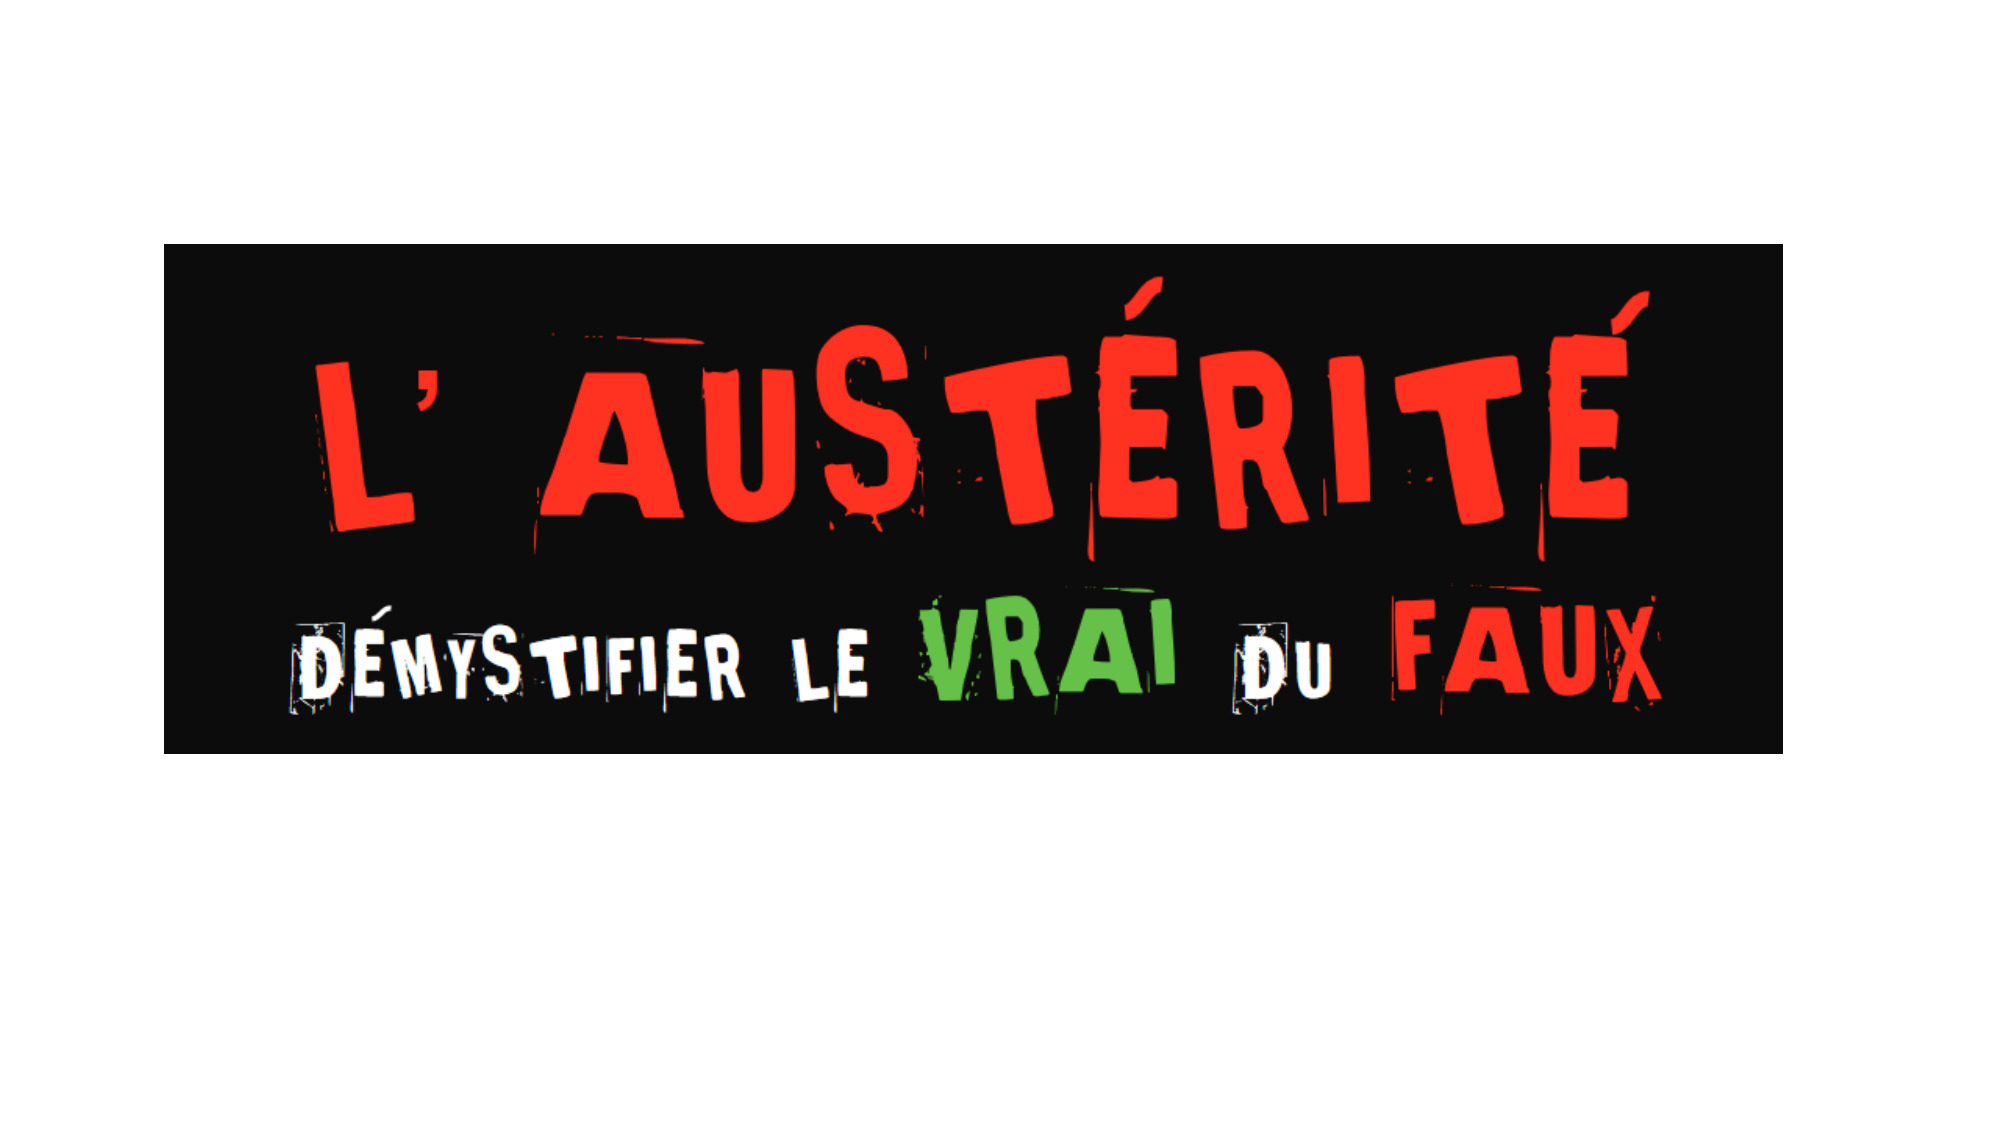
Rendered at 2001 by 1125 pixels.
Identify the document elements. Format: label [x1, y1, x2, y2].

picture [164, 244, 1784, 755]
